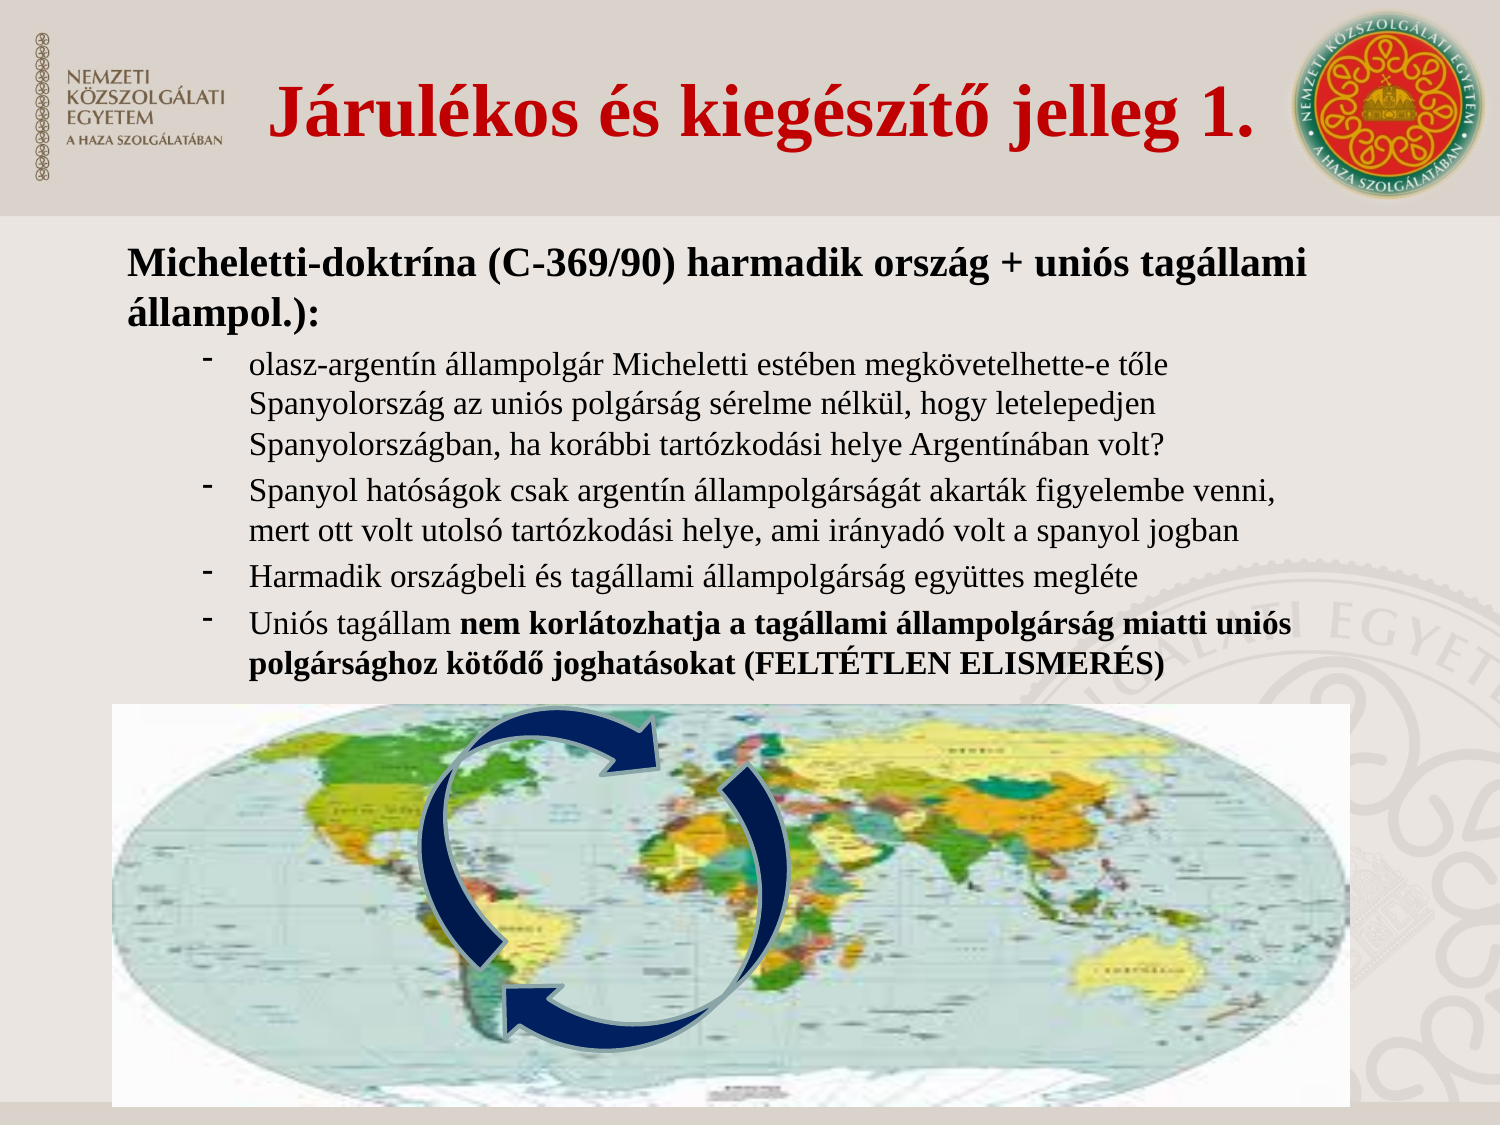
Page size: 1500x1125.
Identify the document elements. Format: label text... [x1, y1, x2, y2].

title Járulékos és kiegészítő jelleg 1. [230, 13, 1272, 201]
list Micheletti-doktrína (C-369/90) harmadik ország + uniós tagállami állampol.): olasz-argentín állampolgár Micheletti estében megkövetelhette-e tőle Spanyolország az uniós polgárság sérelme nélkül, hogy letelepedjen Spanyolországban, ha korábbi tartózkodási helye Argentínában volt? Spanyol hatóságok csak argentín állampolgárságát akarták figyelembe venni, mert ott volt utolsó tartózkodási helye, ami irányadó volt a spanyol jogban Harmadik országbeli és tagállami állampolgárság együttes megléte Uniós tagállam nem korlátozhatja a tagállami állampolgárság miatti uniós polgársághoz kötődő joghatásokat (FELTÉTLEN ELISMERÉS) [112, 227, 1350, 703]
picture [0, 0, 1500, 1125]
